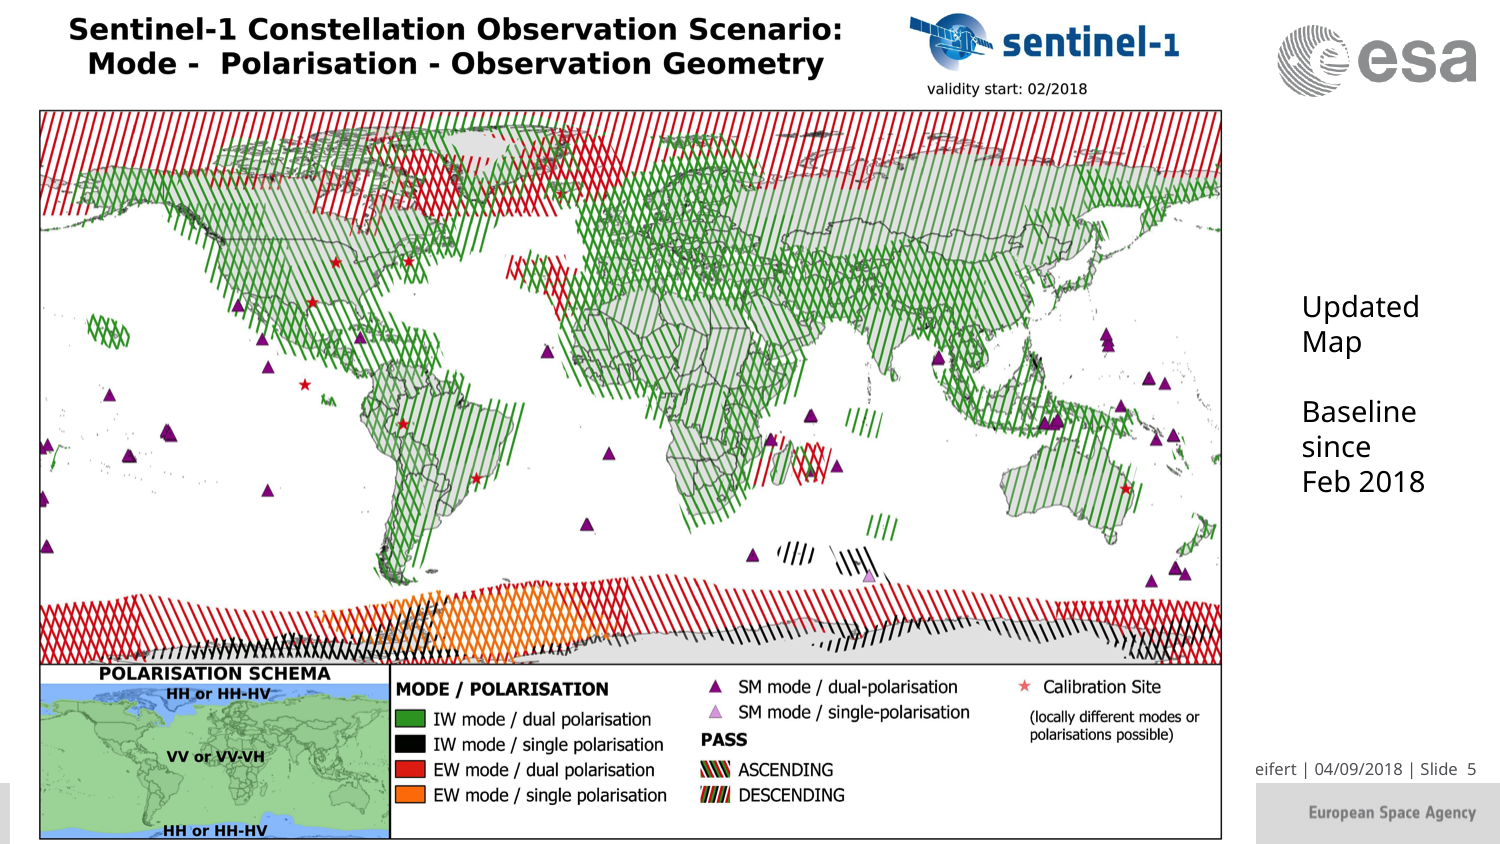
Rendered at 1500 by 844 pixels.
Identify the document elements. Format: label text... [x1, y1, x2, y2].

picture [1277, 25, 1477, 109]
picture [0, 0, 1500, 844]
text_box Updated Map Baseline since Feb 2018 [1286, 281, 1500, 506]
